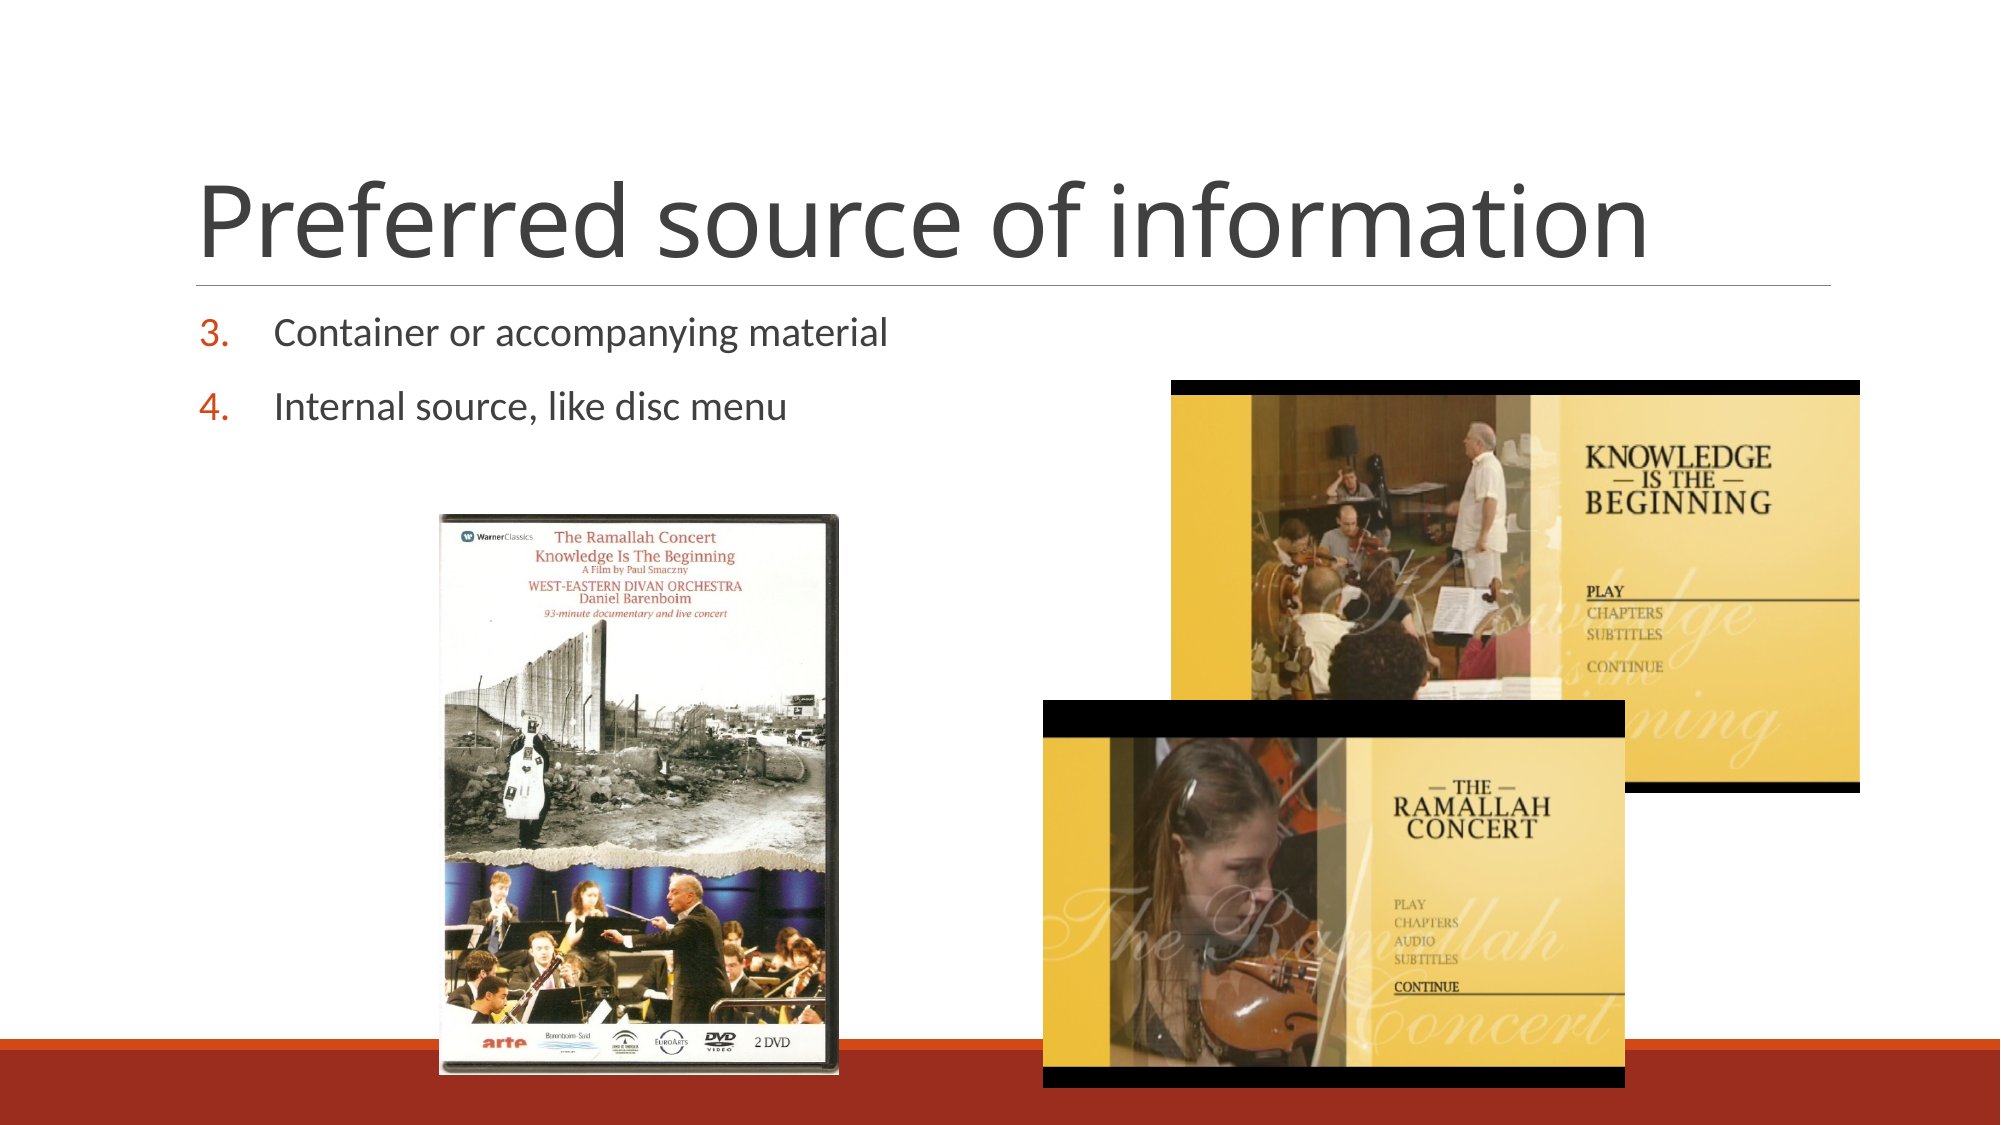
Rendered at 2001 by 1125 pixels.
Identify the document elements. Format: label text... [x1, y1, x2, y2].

picture [439, 513, 839, 1076]
title Preferred source of information [180, 47, 1830, 285]
picture [1042, 379, 1860, 1088]
list Container or accompanying material Internal source, like disc menu [180, 302, 1830, 963]
